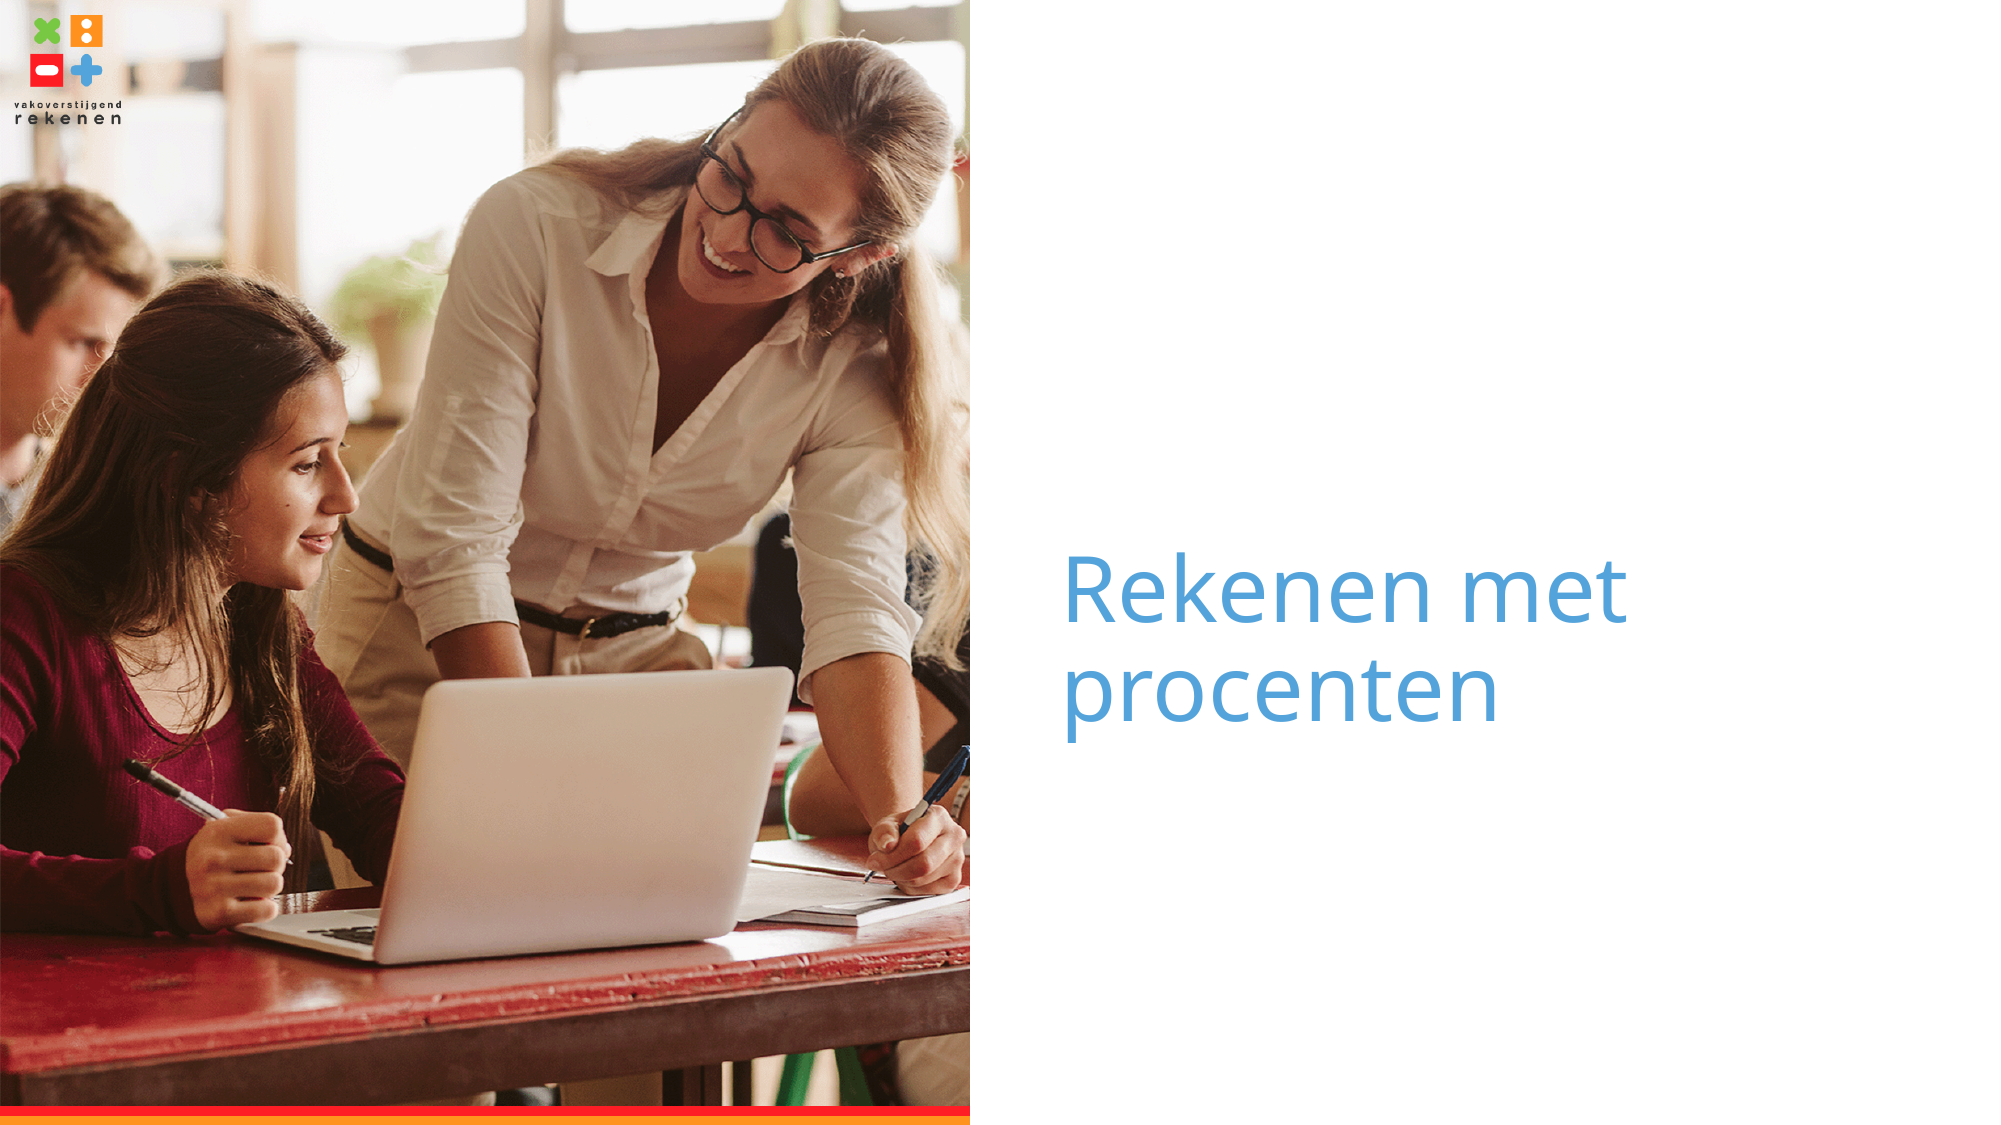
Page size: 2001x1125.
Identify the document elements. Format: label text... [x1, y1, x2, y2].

title Rekenen met procenten [1045, 280, 1862, 749]
picture [0, 0, 970, 1125]
